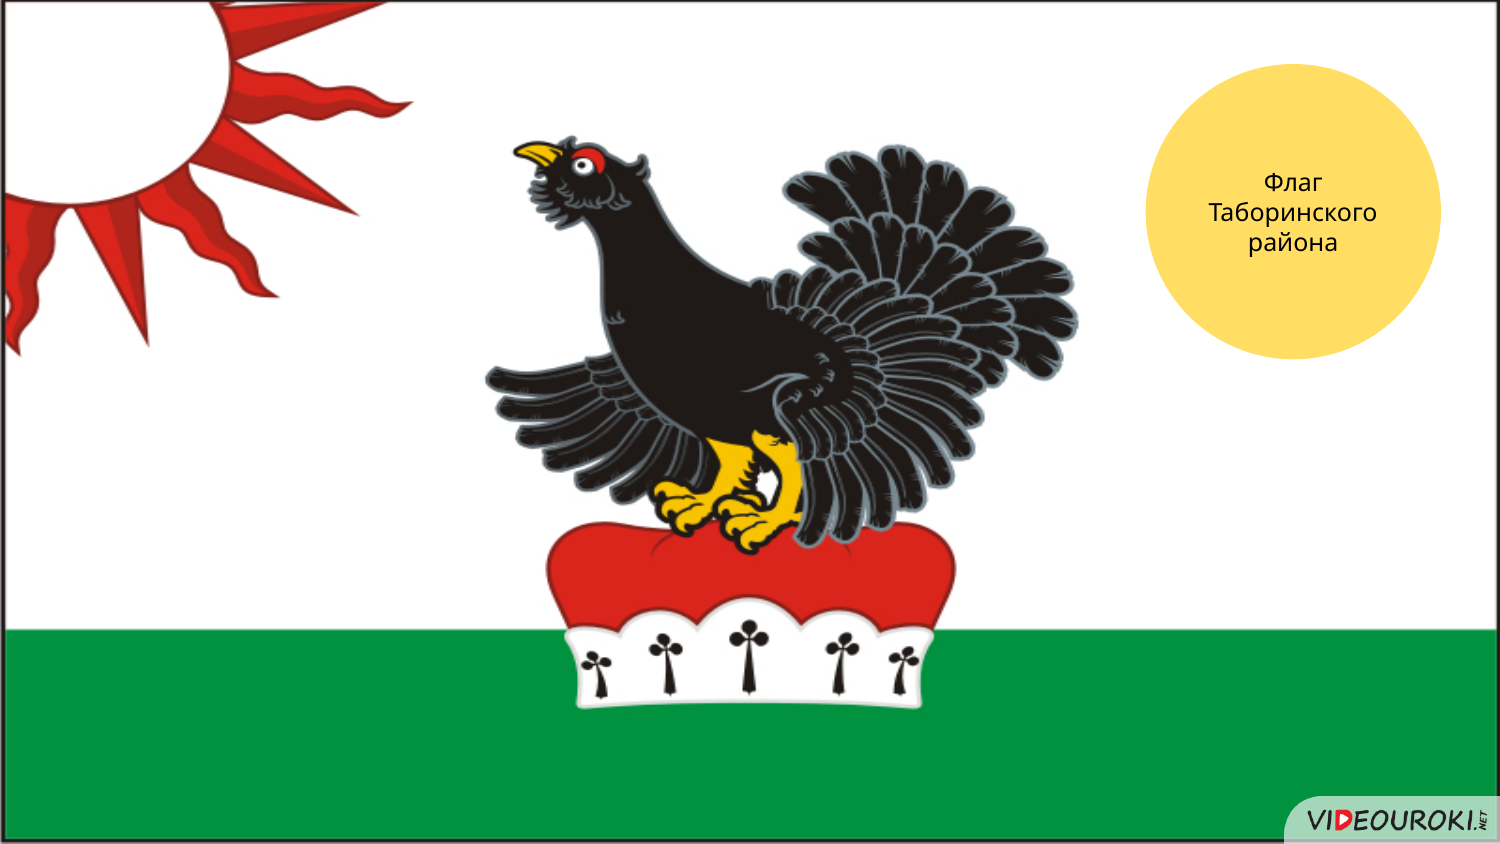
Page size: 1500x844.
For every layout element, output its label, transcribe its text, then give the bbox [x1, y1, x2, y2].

picture [0, 0, 1500, 844]
text_box Флаг Таборинского района [1144, 62, 1442, 361]
